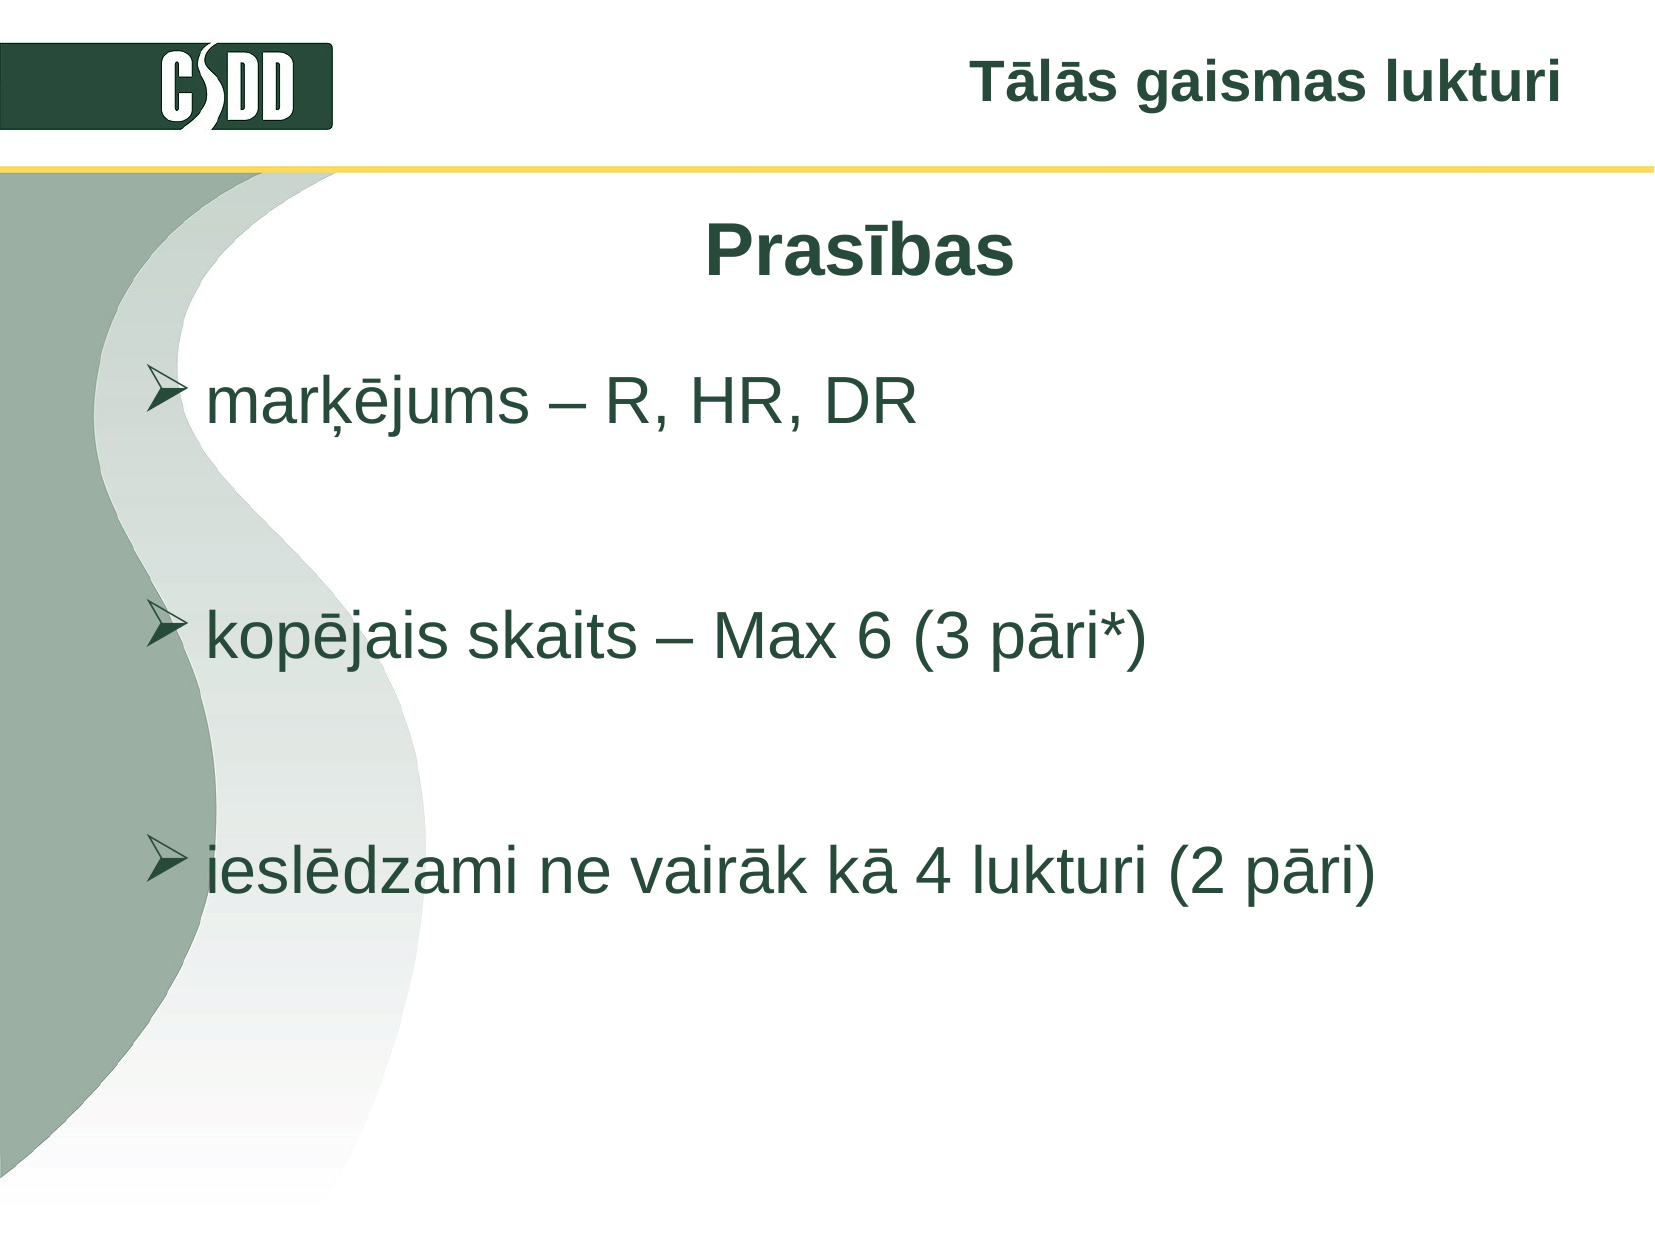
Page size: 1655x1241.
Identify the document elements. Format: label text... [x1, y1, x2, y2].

picture [0, 0, 1655, 1241]
title Prasības [123, 172, 1575, 312]
list Tālās gaismas lukturi [295, 20, 1581, 137]
list marķējums – R, HR, DR kopējais skaits – Max 6 (3 pāri*) ieslēdzami ne vairāk kā 4 lukturi (2 pāri) [123, 347, 1655, 1154]
